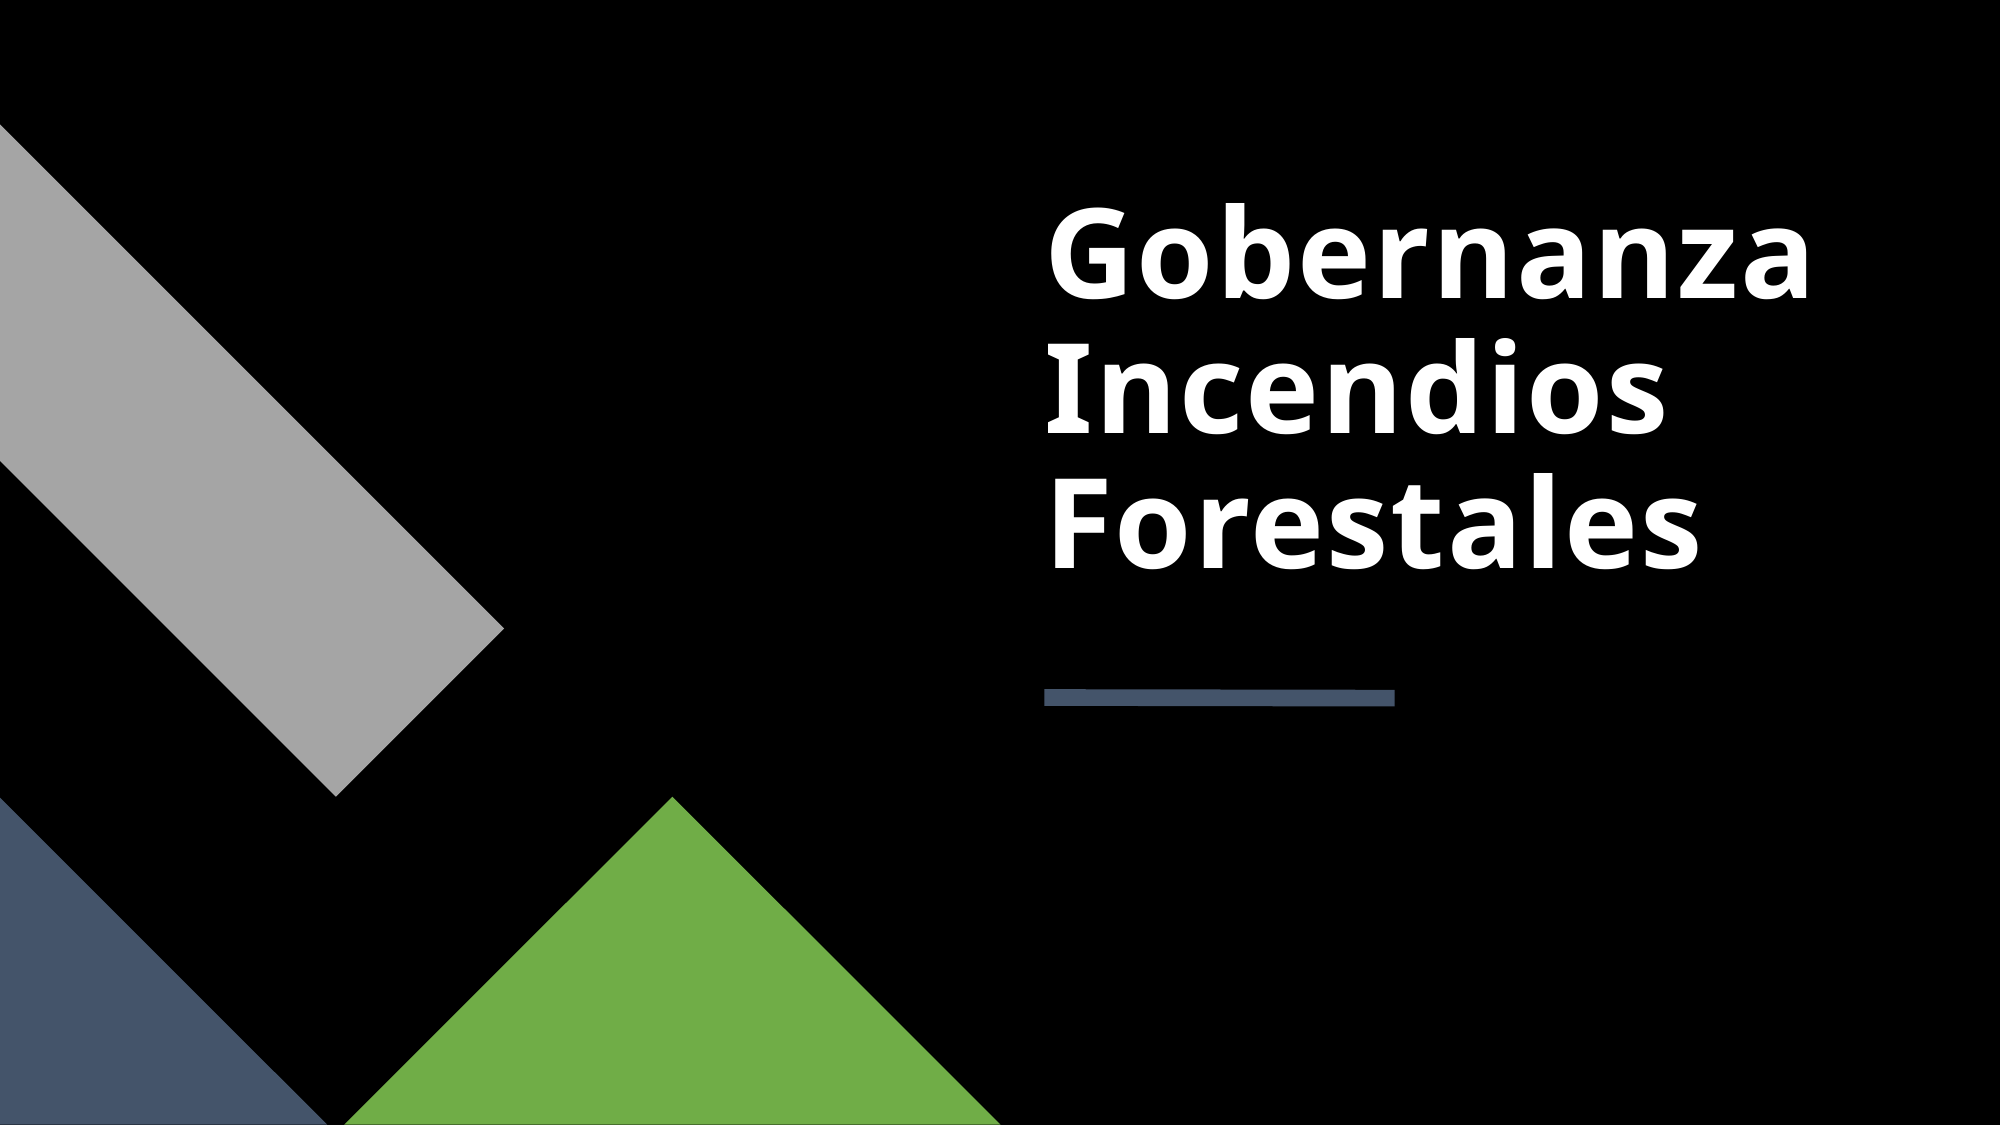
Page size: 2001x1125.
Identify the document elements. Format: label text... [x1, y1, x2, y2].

title Gobernanza Incendios Forestales [1044, 347, 1946, 596]
